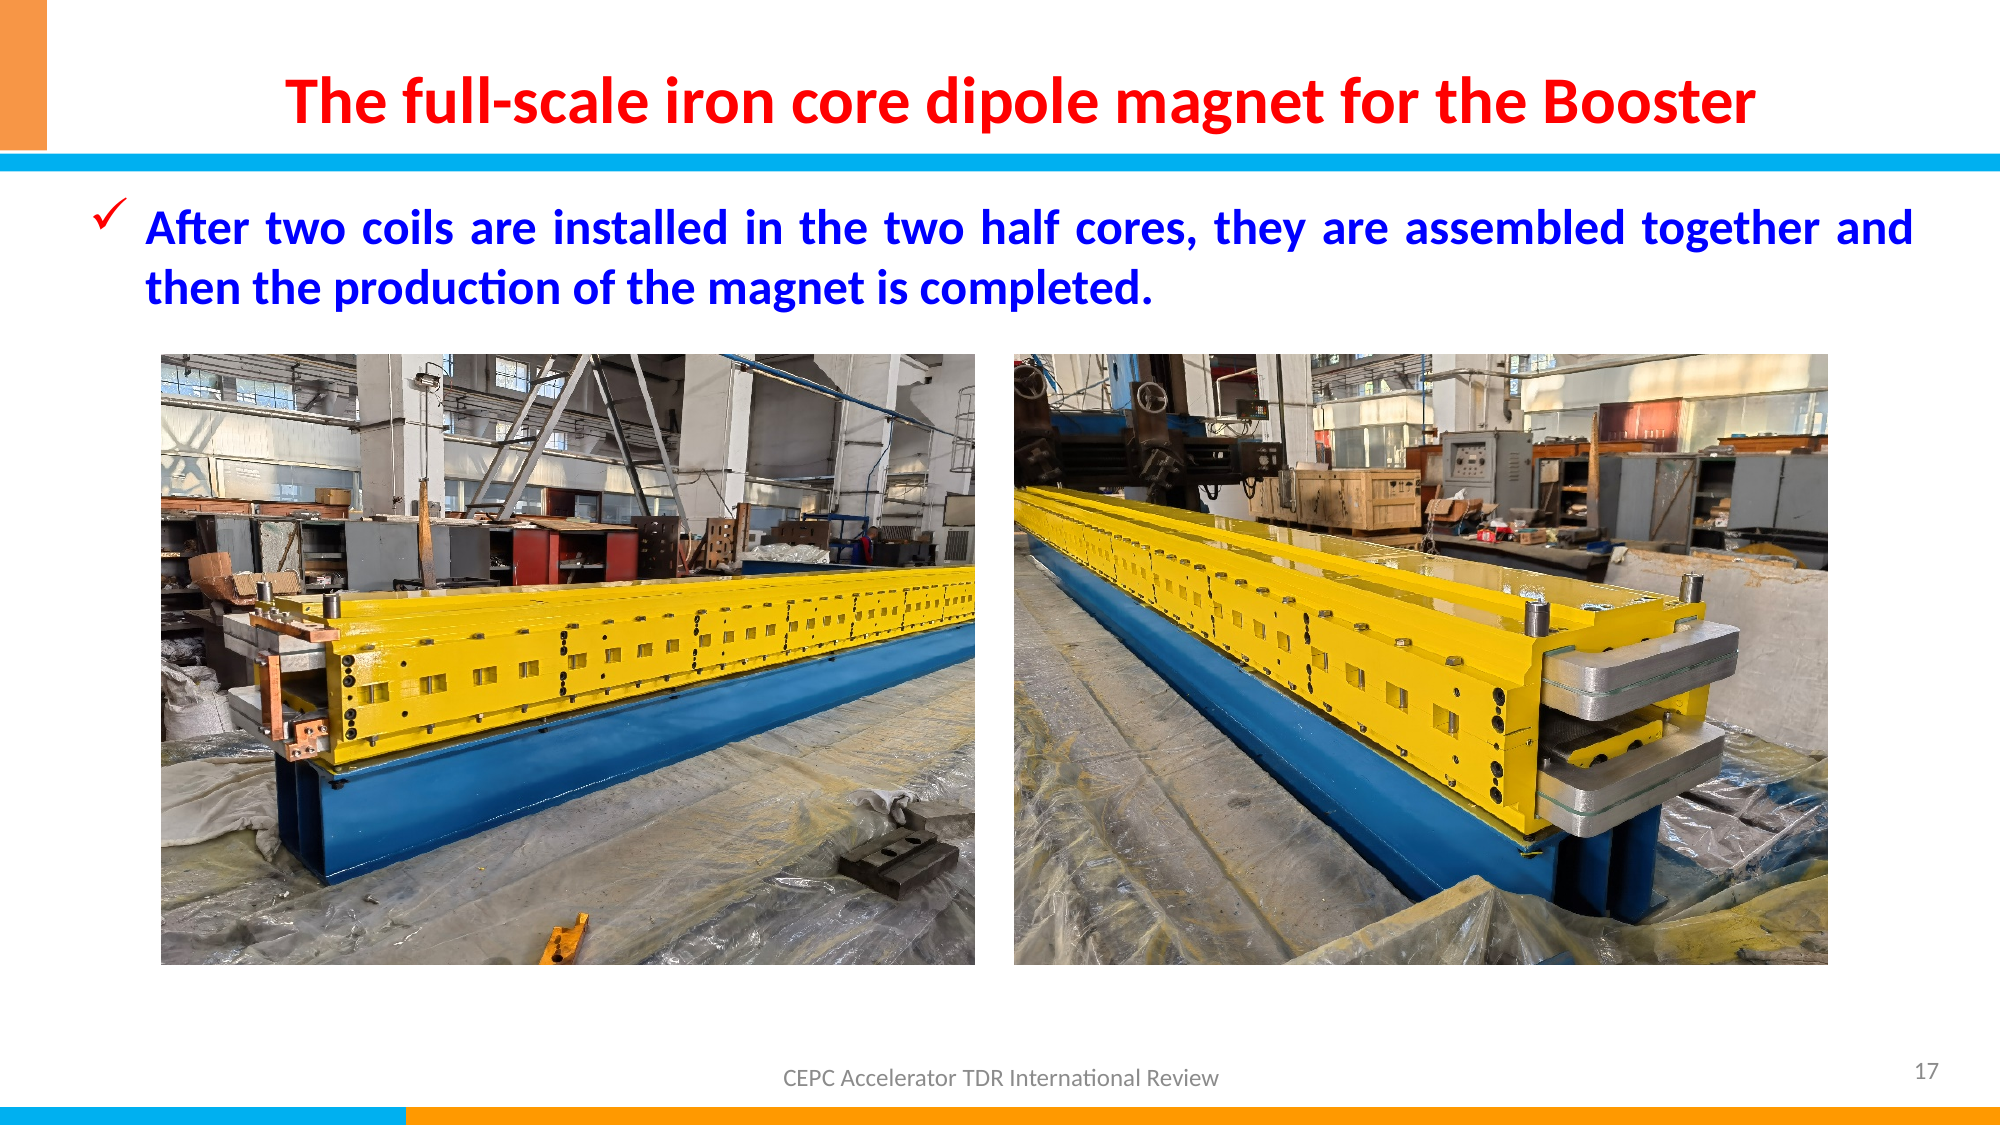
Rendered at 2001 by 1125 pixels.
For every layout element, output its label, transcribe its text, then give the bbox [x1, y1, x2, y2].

text_box The full-scale iron core dipole magnet for the Booster [270, 41, 1804, 127]
picture [160, 354, 975, 965]
text_box After two coils are installed in the two half cores, they are assembled together and then the production of the magnet is completed. [74, 187, 1931, 322]
picture [1014, 354, 1828, 965]
footer CEPC Accelerator TDR International Review [588, 1047, 1416, 1106]
slide_number 17 [1487, 1039, 1955, 1100]
